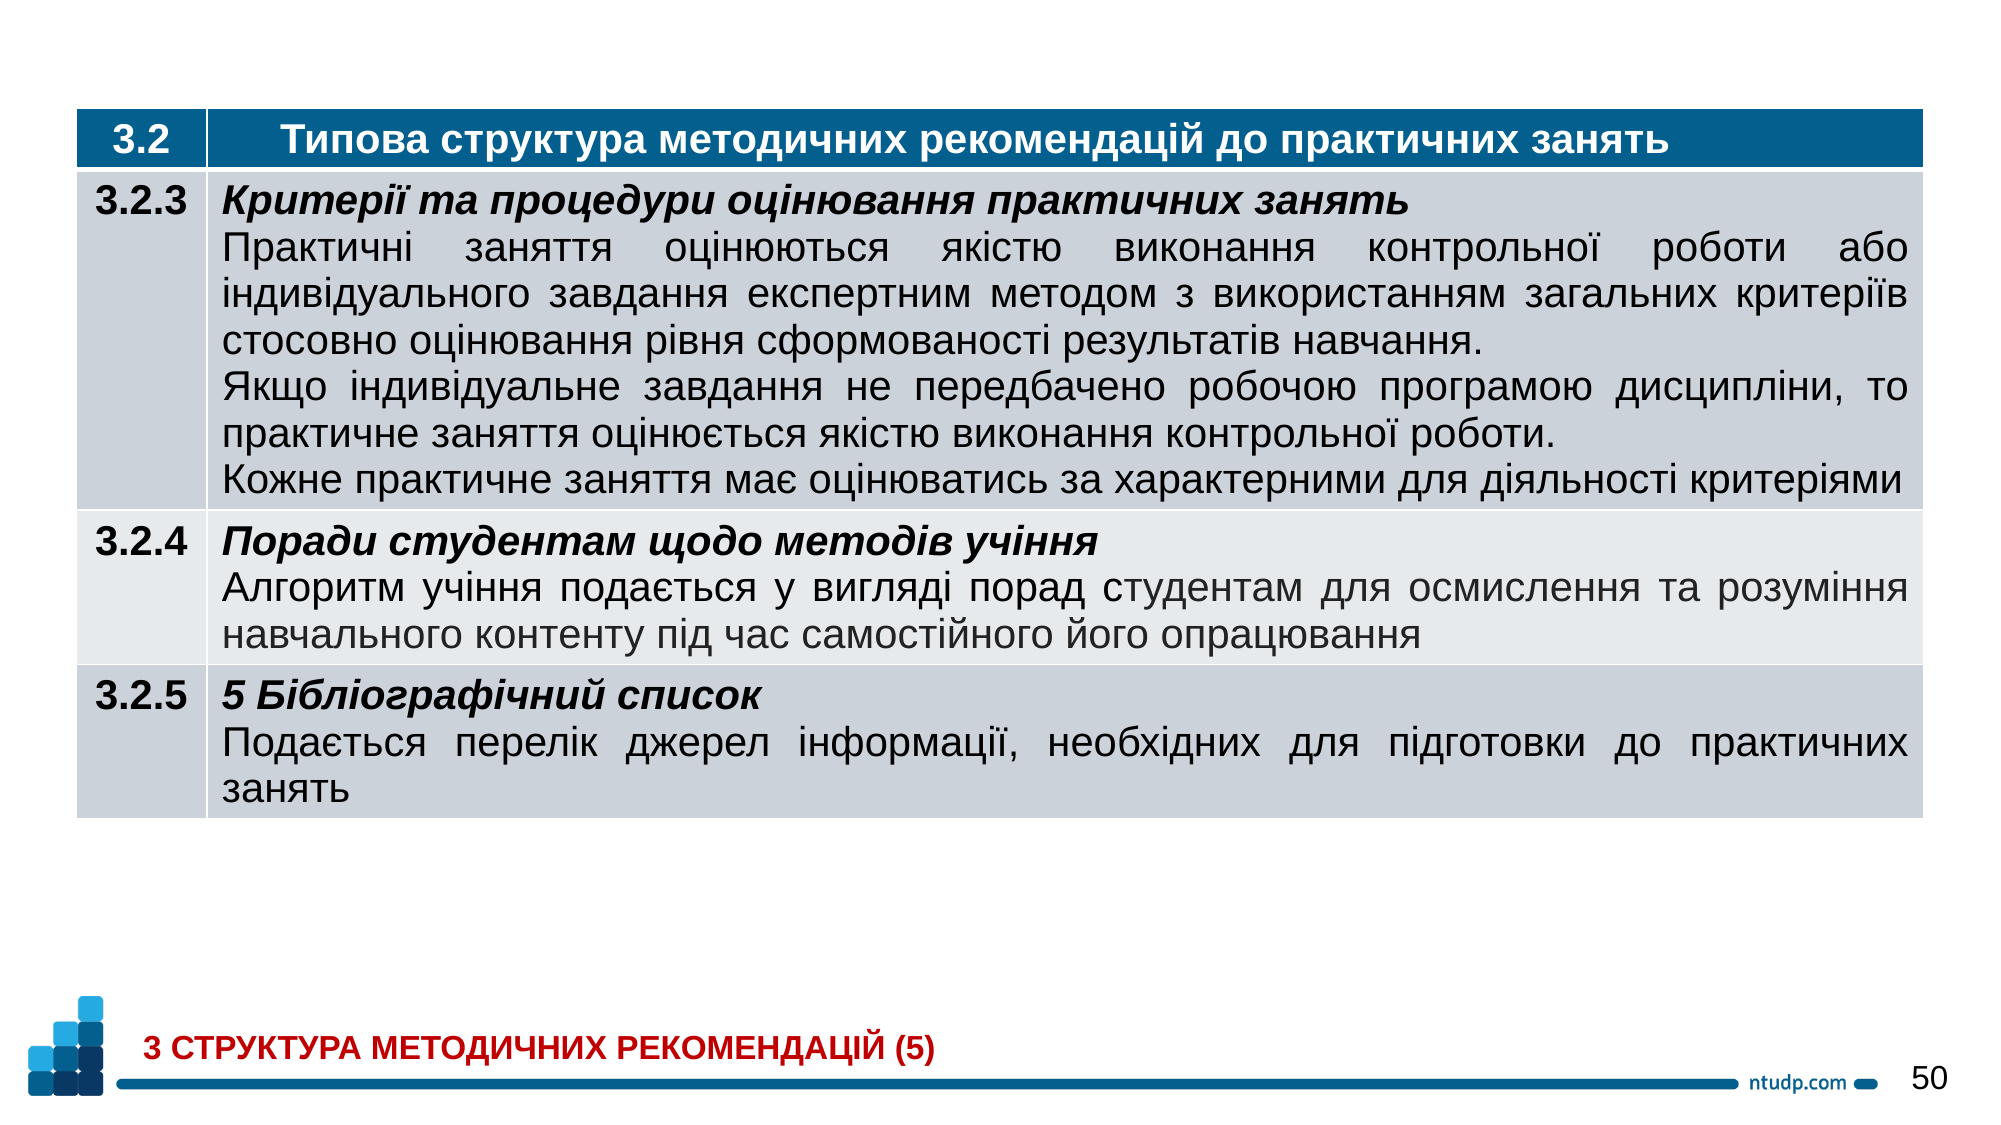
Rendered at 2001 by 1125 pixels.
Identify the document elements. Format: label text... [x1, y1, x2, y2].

table_cell 3.2.5 [77, 665, 206, 818]
table_cell 3.2.4 [77, 511, 206, 664]
table_cell 3.2.3 [77, 172, 206, 509]
table_header Типова структура методичних рекомендацій до практичних занять [208, 109, 1923, 167]
table_cell Критерії та процедури оцінювання практичних занять Практичні заняття оцінюються якістю виконання контрольної роботи або індивідуального завдання експертним методом з використанням загальних критеріїв стосовно оцінювання рівня сформованості результатів навчання. Якщо індивідуальне завдання не передбачено робочою програмою дисципліни, то практичне заняття оцінюється якістю виконання контрольної роботи. Кожне практичне заняття має оцінюватись за характерними для діяльності критеріями [208, 172, 1923, 509]
table_cell Поради студентам щодо методів учіння Алгоритм учіння подається у вигляді порад студентам для осмислення та розуміння навчального контенту під час самостійного його опрацювання [208, 511, 1923, 664]
table_cell 5 Бібліографічний список Подається перелік джерел інформації, необхідних для підготовки до практичних занять [208, 665, 1923, 818]
text_box 3 СТРУКТУРА МЕТОДИЧНИХ РЕКОМЕНДАЦІЙ (5) [128, 1019, 1126, 1075]
table_header 3.2 [77, 109, 206, 167]
picture [28, 996, 1878, 1096]
